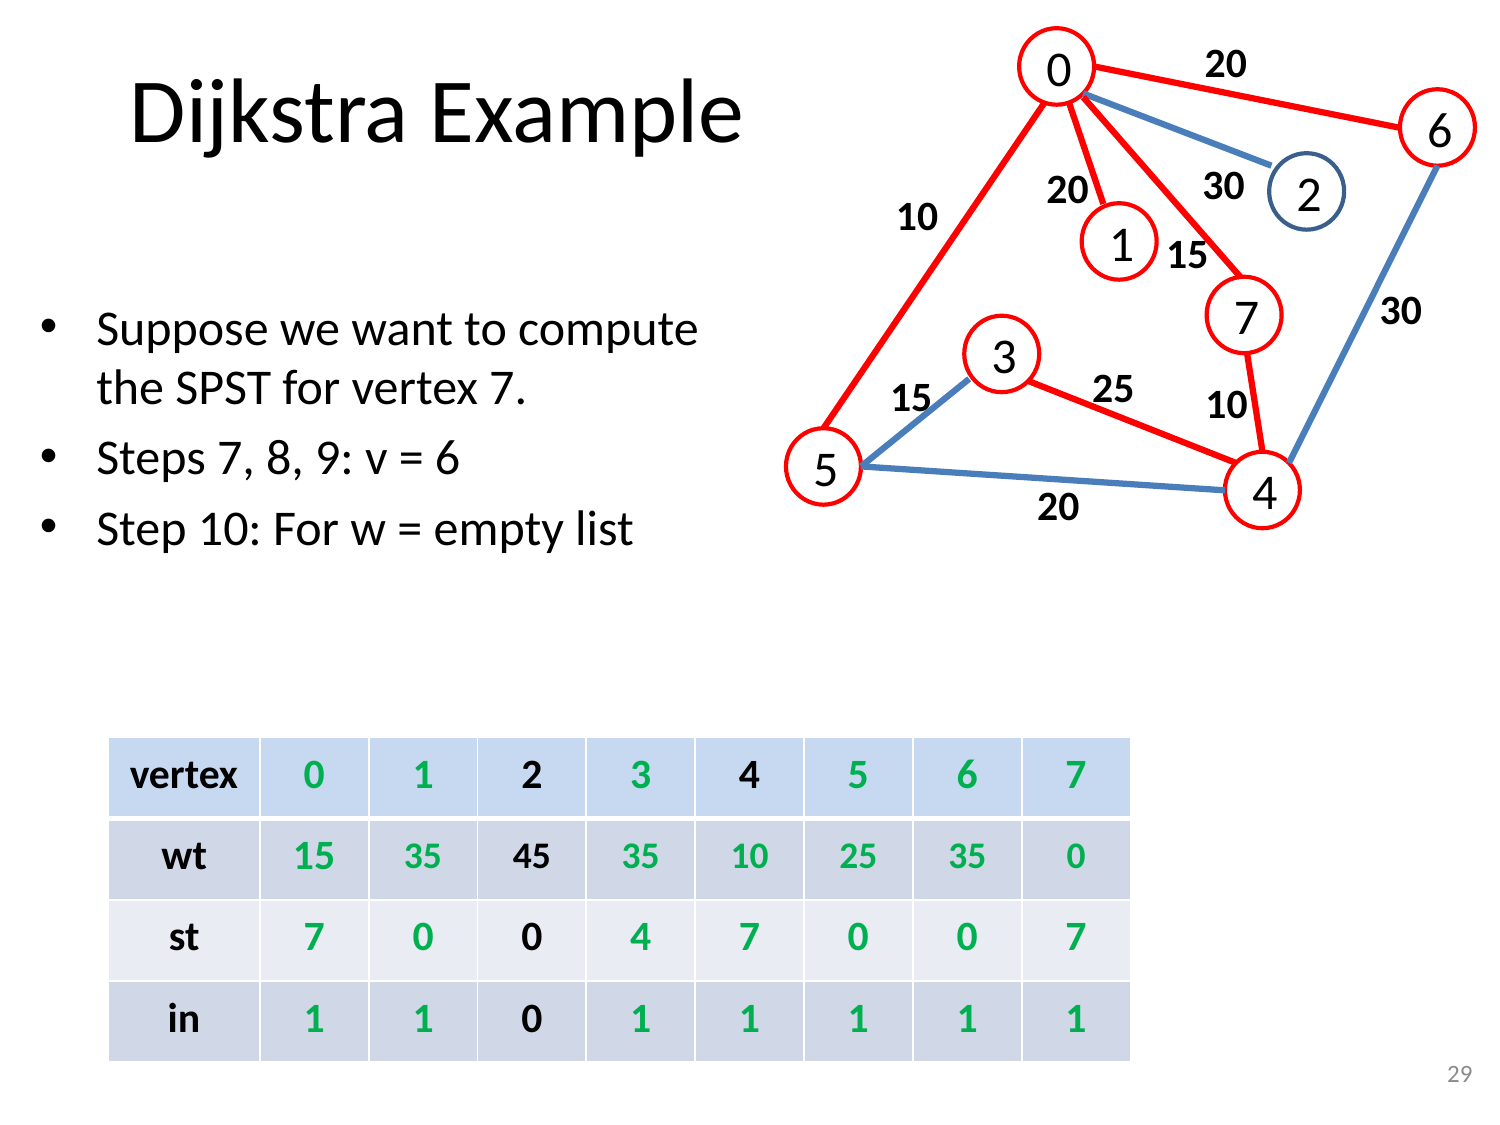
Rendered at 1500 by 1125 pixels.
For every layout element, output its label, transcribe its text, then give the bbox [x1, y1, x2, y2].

table_cell 1 [1023, 982, 1130, 1061]
table_header 5 [805, 738, 912, 816]
table_header 7 [1023, 738, 1130, 816]
table_cell 1 [914, 982, 1021, 1061]
table_cell 1 [587, 982, 694, 1061]
table_cell 7 [696, 901, 803, 980]
table_header vertex [109, 738, 259, 816]
table_cell 0 [914, 901, 1021, 980]
table_cell 35 [370, 821, 477, 899]
table_cell 1 [805, 982, 912, 1061]
table_cell 0 [370, 901, 477, 980]
slide_number 29 [1137, 1042, 1488, 1103]
table_header 2 [478, 738, 585, 816]
table_cell 1 [261, 982, 368, 1061]
table_cell 0 [805, 901, 912, 980]
table_cell 0 [1023, 821, 1130, 899]
table_cell in [109, 982, 259, 1061]
table_cell 15 [261, 821, 368, 899]
table_cell 45 [478, 821, 585, 899]
table_header 4 [696, 738, 803, 816]
table_cell 35 [587, 821, 694, 899]
list Suppose we want to compute the SPST for vertex 7. Steps 7, 8, 9: v = 6 Step 10: For w = empty list [24, 287, 912, 833]
table_cell 7 [261, 901, 368, 980]
table_header 0 [261, 738, 368, 816]
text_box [785, 27, 1476, 538]
table_cell st [109, 901, 259, 980]
table_cell 35 [914, 821, 1021, 899]
table_header 3 [587, 738, 694, 816]
table_cell 0 [478, 901, 585, 980]
table_cell 4 [587, 901, 694, 980]
table_cell 1 [696, 982, 803, 1061]
table_cell 10 [696, 821, 803, 899]
title Dijkstra Example [75, 12, 800, 200]
table_cell 25 [805, 821, 912, 899]
table_cell 0 [478, 982, 585, 1061]
table_cell 1 [370, 982, 477, 1061]
table_cell wt [109, 821, 259, 899]
table_cell 7 [1023, 901, 1130, 980]
table_header 1 [370, 738, 477, 816]
table_header 6 [914, 738, 1021, 816]
